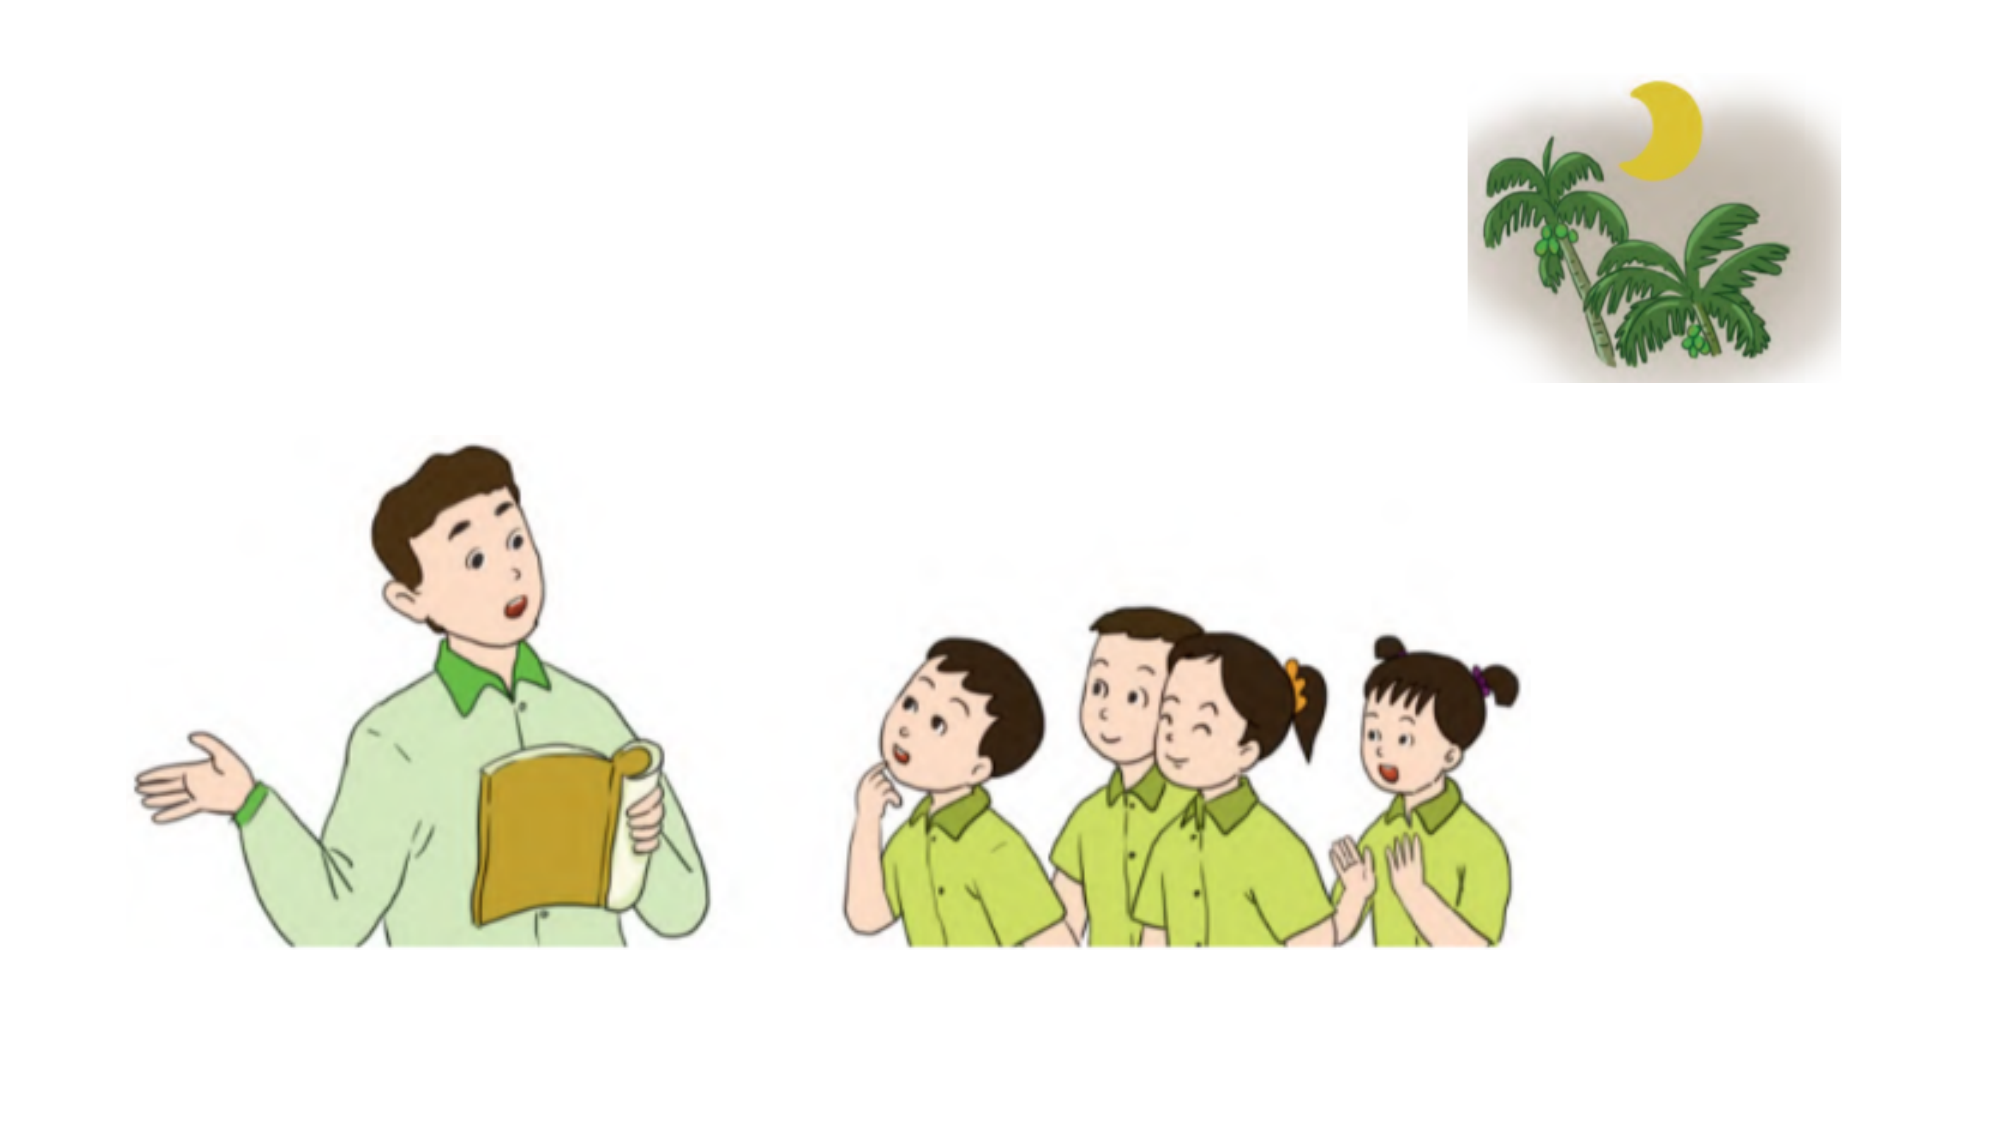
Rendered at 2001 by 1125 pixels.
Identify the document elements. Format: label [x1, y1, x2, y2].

text_box [126, 429, 1531, 950]
picture [1467, 73, 1842, 383]
